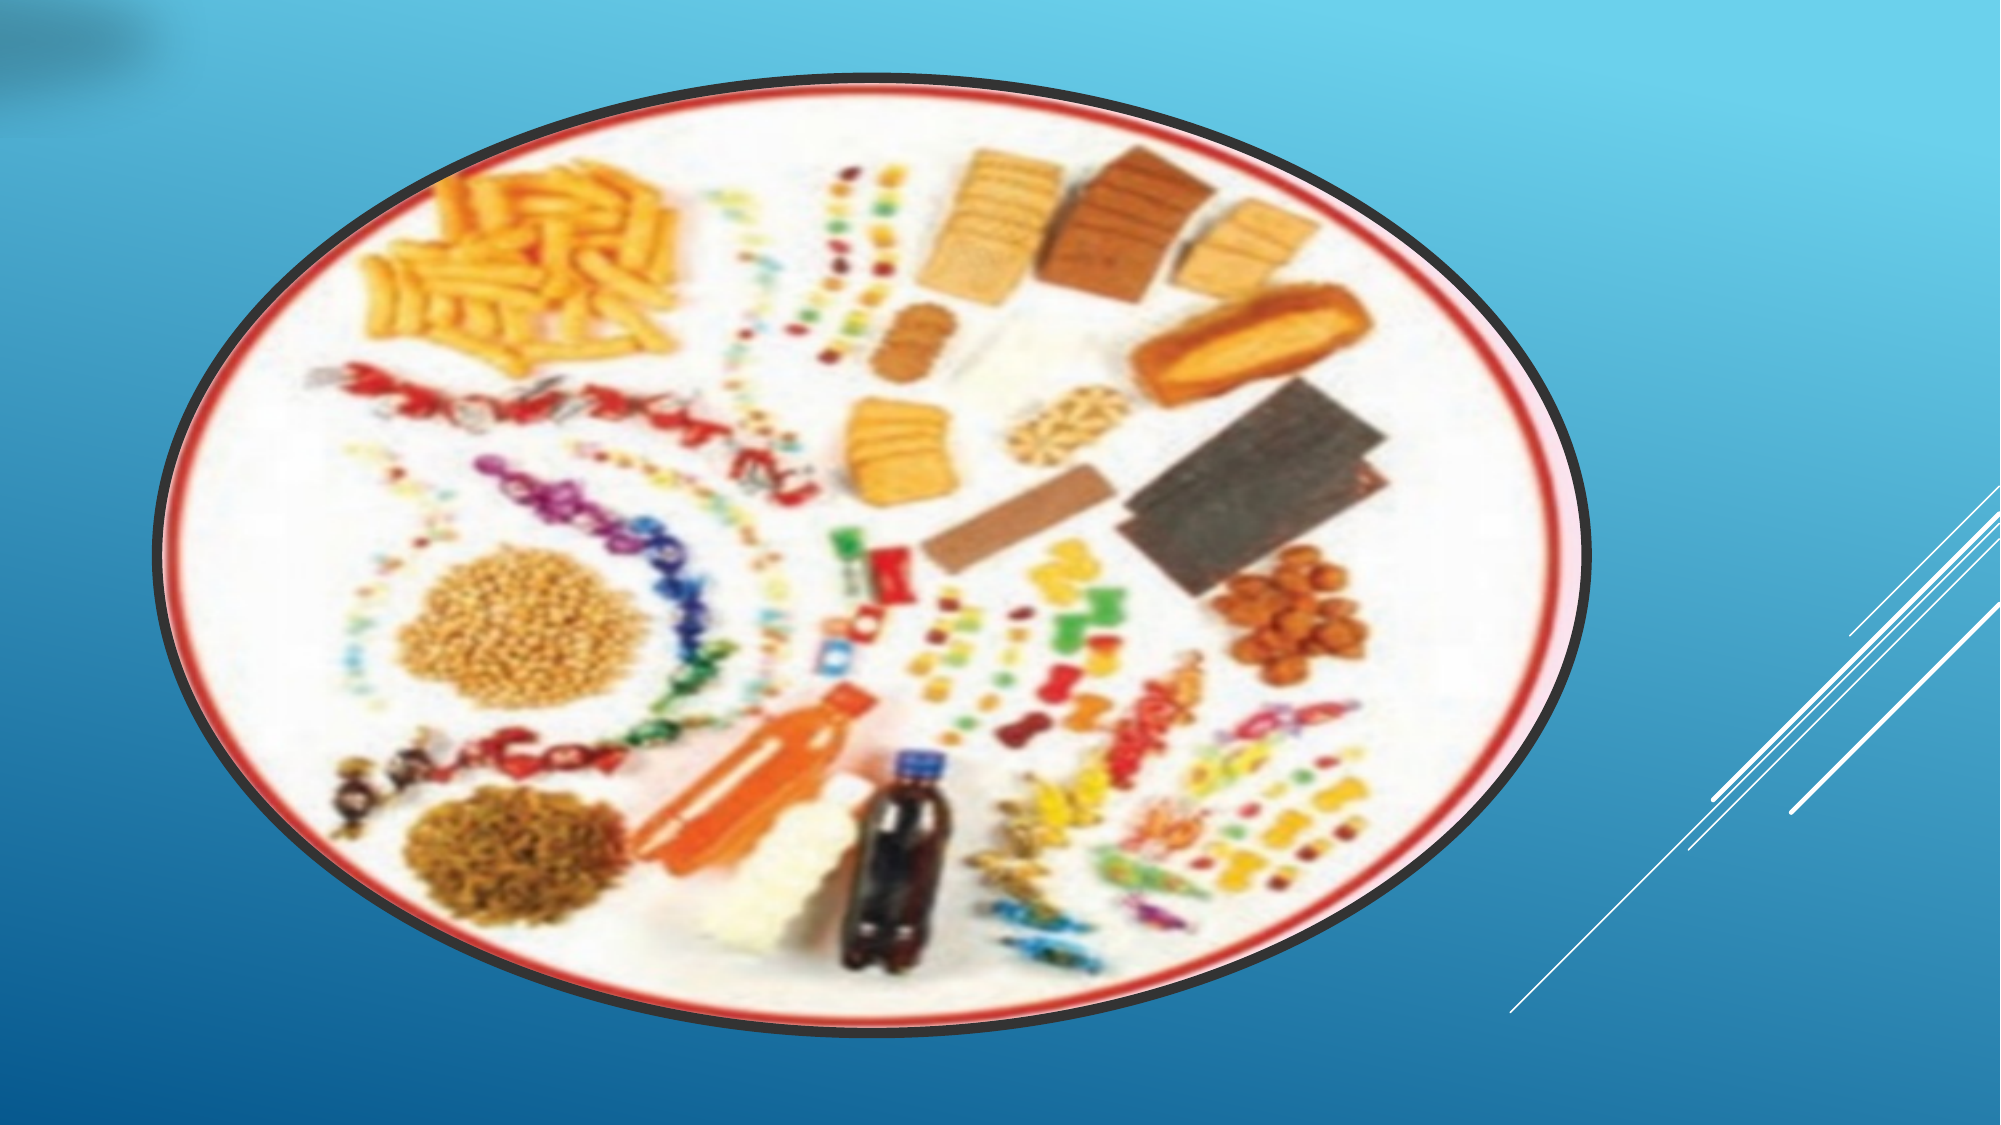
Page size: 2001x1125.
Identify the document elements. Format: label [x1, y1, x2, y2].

picture [156, 77, 1587, 1034]
